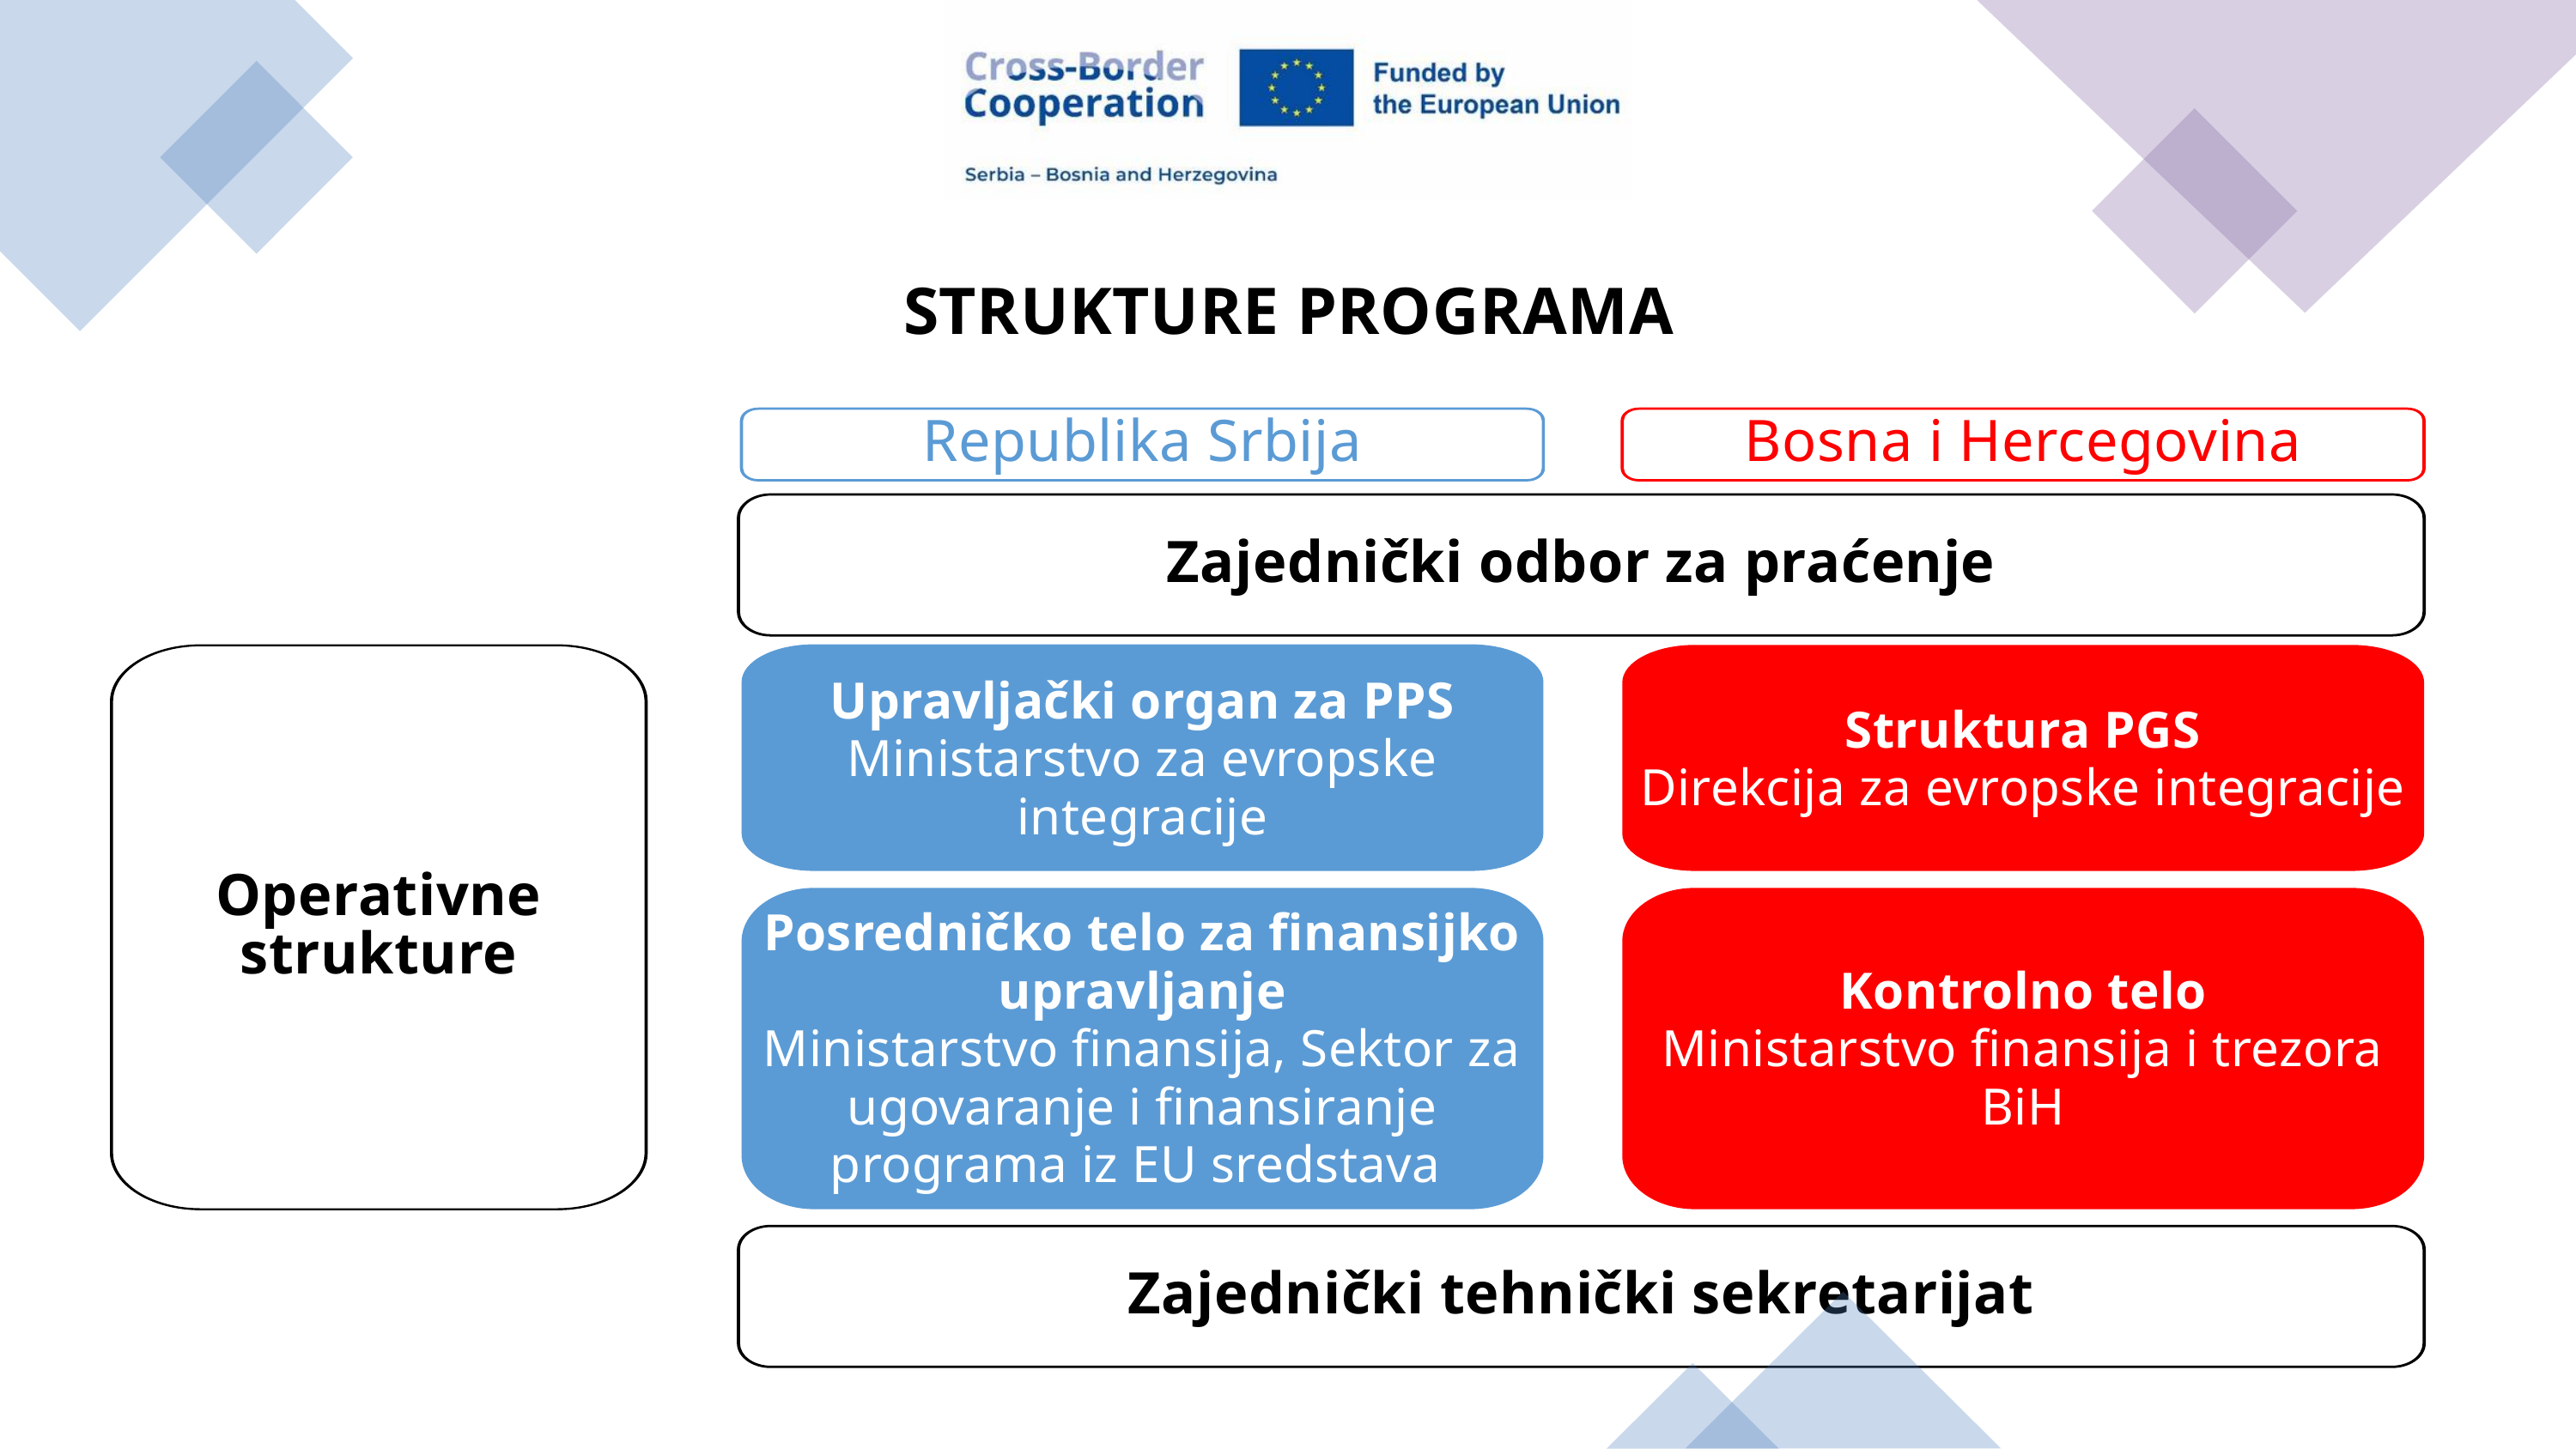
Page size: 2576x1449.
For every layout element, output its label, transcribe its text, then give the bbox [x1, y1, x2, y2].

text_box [741, 644, 1544, 871]
text_box [2090, 160, 2249, 316]
text_box [0, 0, 355, 333]
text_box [741, 888, 1544, 1210]
text_box [1605, 1378, 1781, 1449]
picture [944, 0, 1632, 201]
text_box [109, 644, 648, 1211]
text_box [1620, 407, 2427, 482]
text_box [739, 407, 1546, 482]
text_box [736, 1224, 2427, 1368]
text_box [1622, 645, 2425, 871]
text_box STRUKTURE PROGRAMA [14, 277, 2565, 348]
text_box [1975, 0, 2576, 315]
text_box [1622, 888, 2425, 1210]
text_box [1732, 1378, 2003, 1449]
text_box [158, 58, 355, 256]
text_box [736, 493, 2427, 637]
